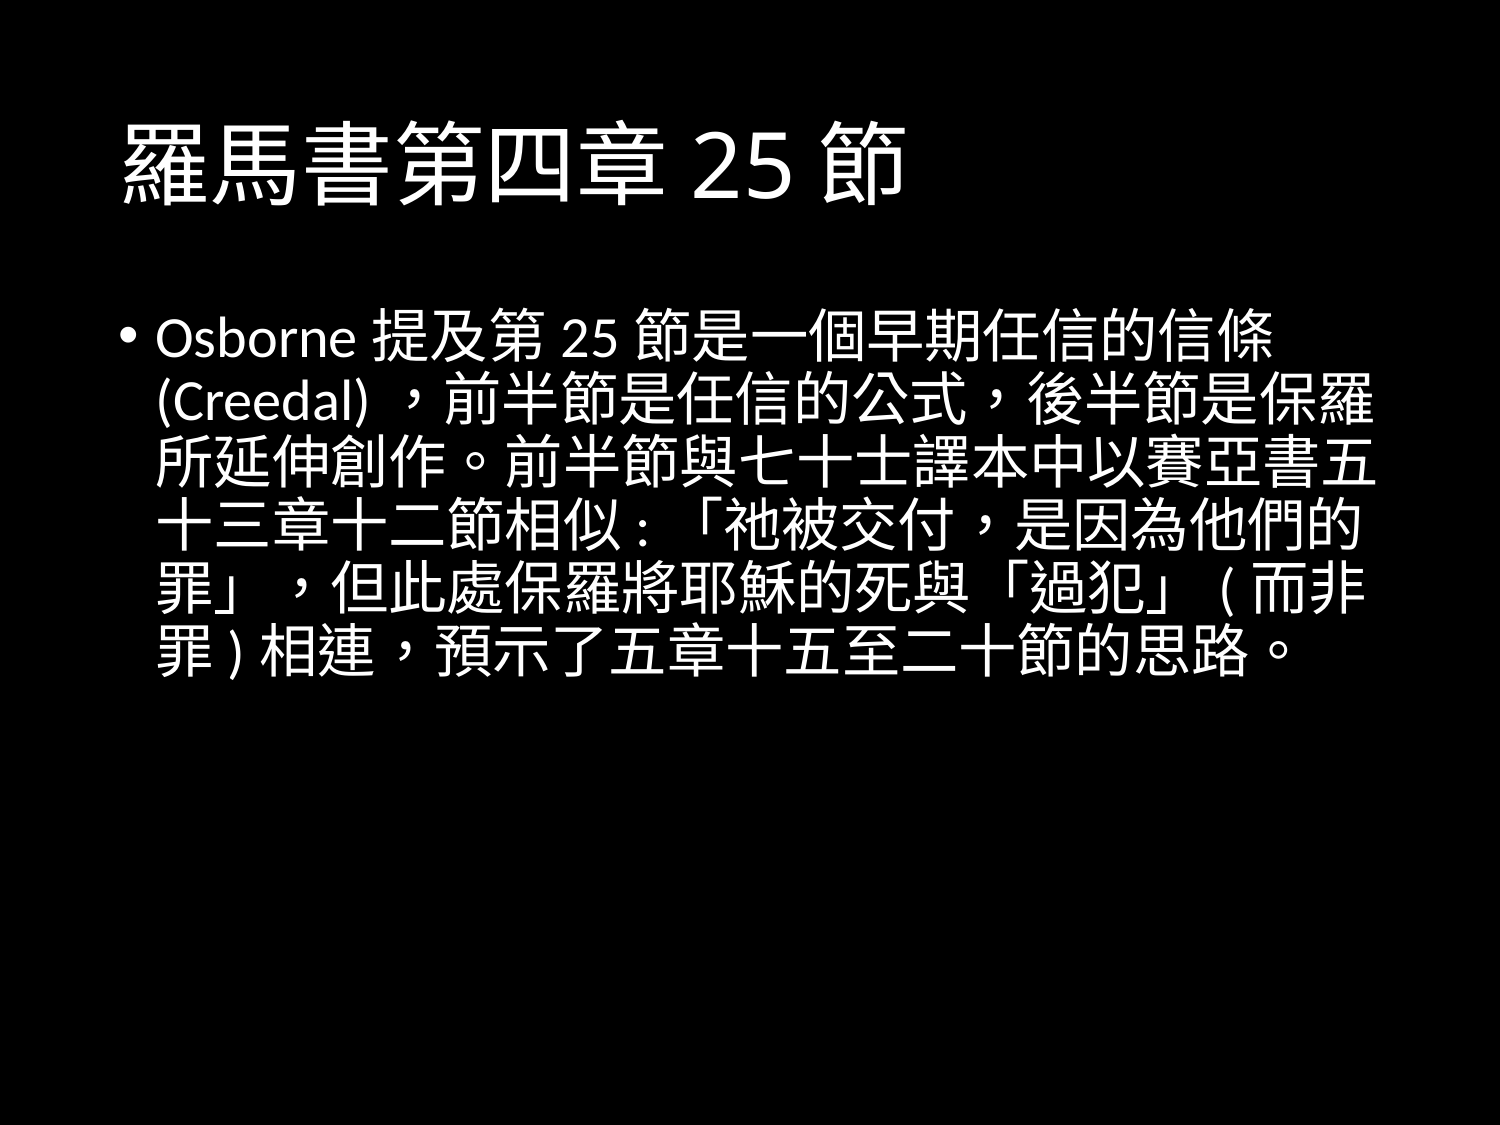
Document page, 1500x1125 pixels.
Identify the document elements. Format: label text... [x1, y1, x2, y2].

list Osborne提及第25節是一個早期任信的信條(Creedal)，前半節是任信的公式，後半節是保羅所延伸創作。前半節與七十士譯本中以賽亞書五十三章十二節相似:「祂被交付，是因為他們的罪」，但此處保羅將耶穌的死與「過犯」(而非罪)相連，預示了五章十五至二十節的思路。 [103, 299, 1397, 1014]
title 羅馬書第四章25節 [103, 59, 1397, 278]
